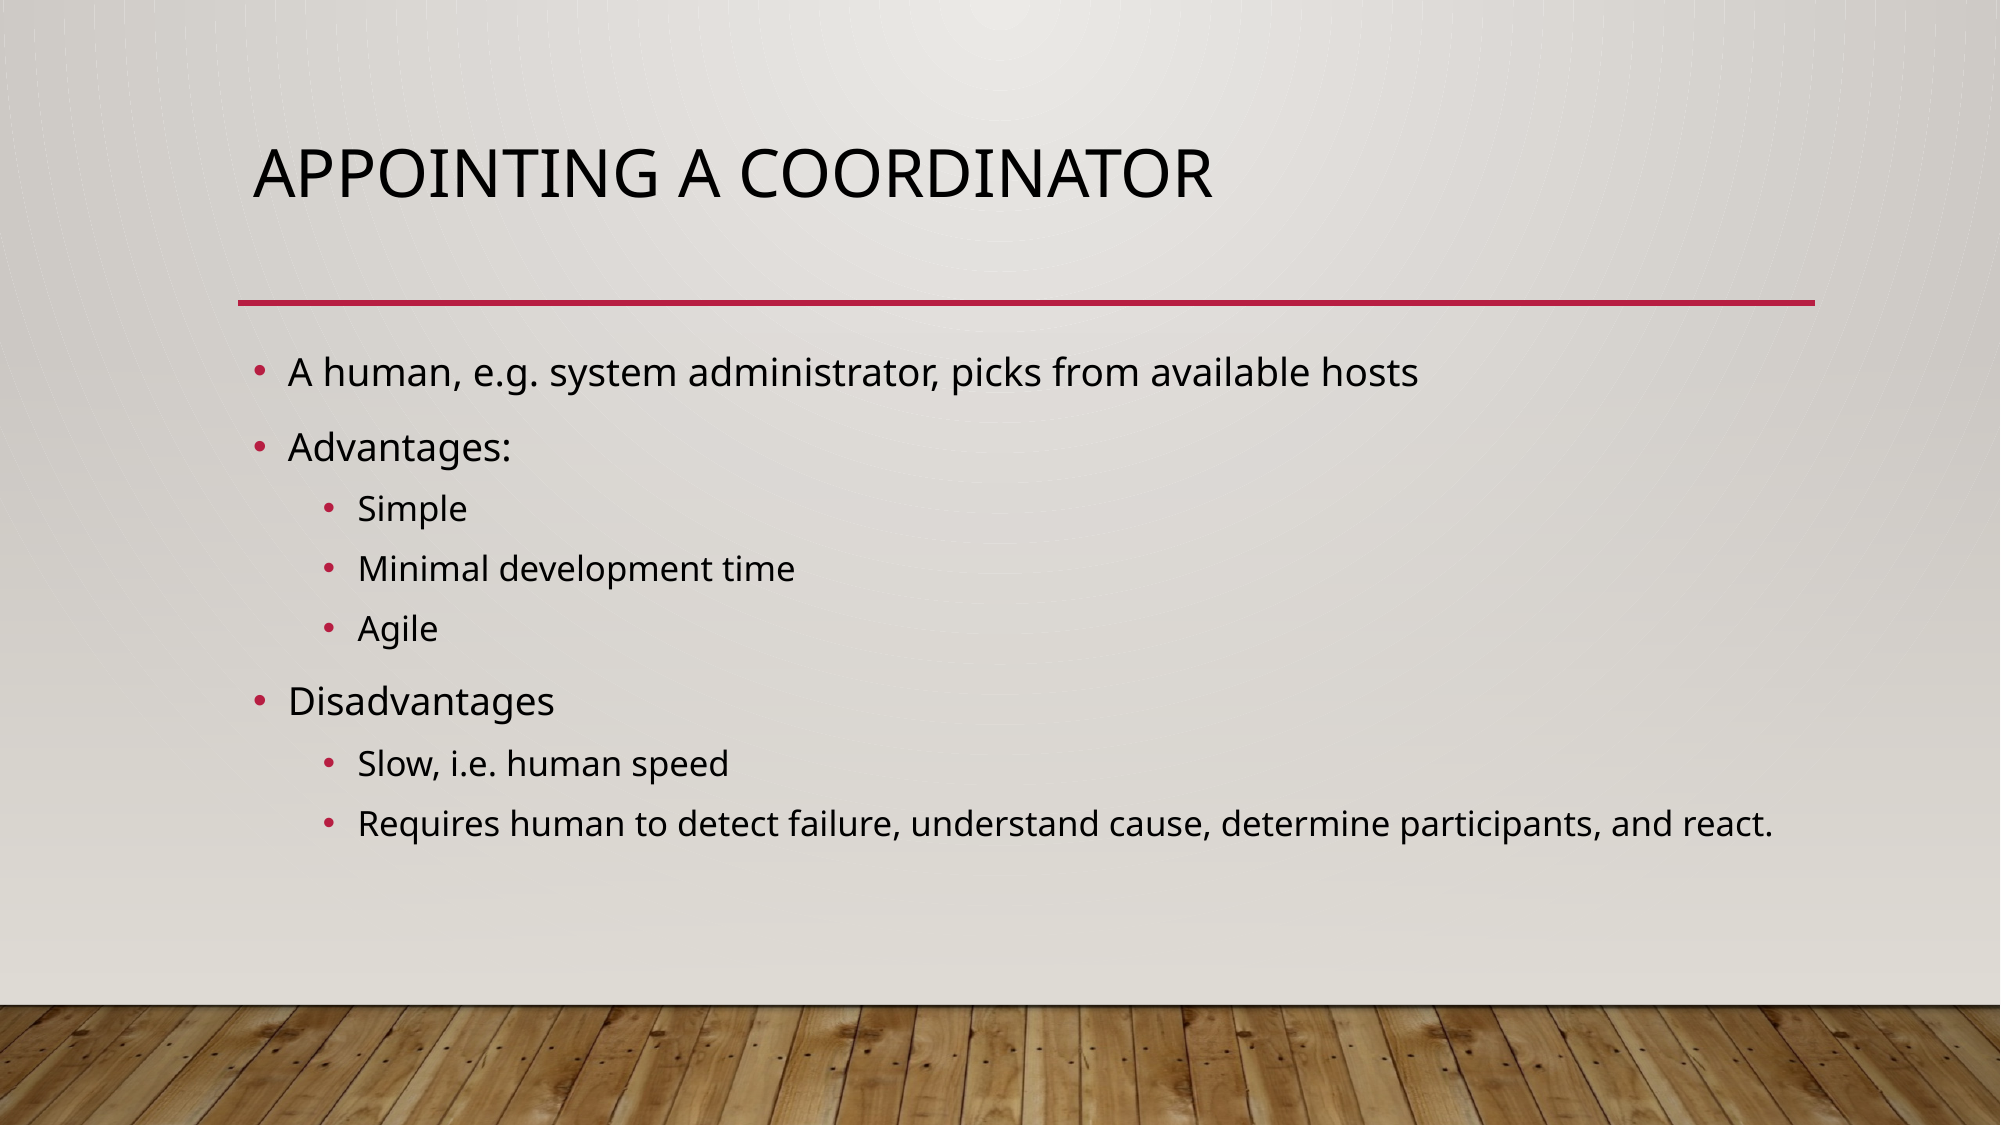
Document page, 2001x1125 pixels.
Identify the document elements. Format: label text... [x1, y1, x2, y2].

picture [0, 1005, 2000, 1125]
list A human, e.g. system administrator, picks from available hosts Advantages: Simple Minimal development time Agile Disadvantages Slow, i.e. human speed Requires human to detect failure, understand cause, determine participants, and react. [238, 330, 1814, 897]
title Appointing A Coordinator [238, 131, 1814, 305]
